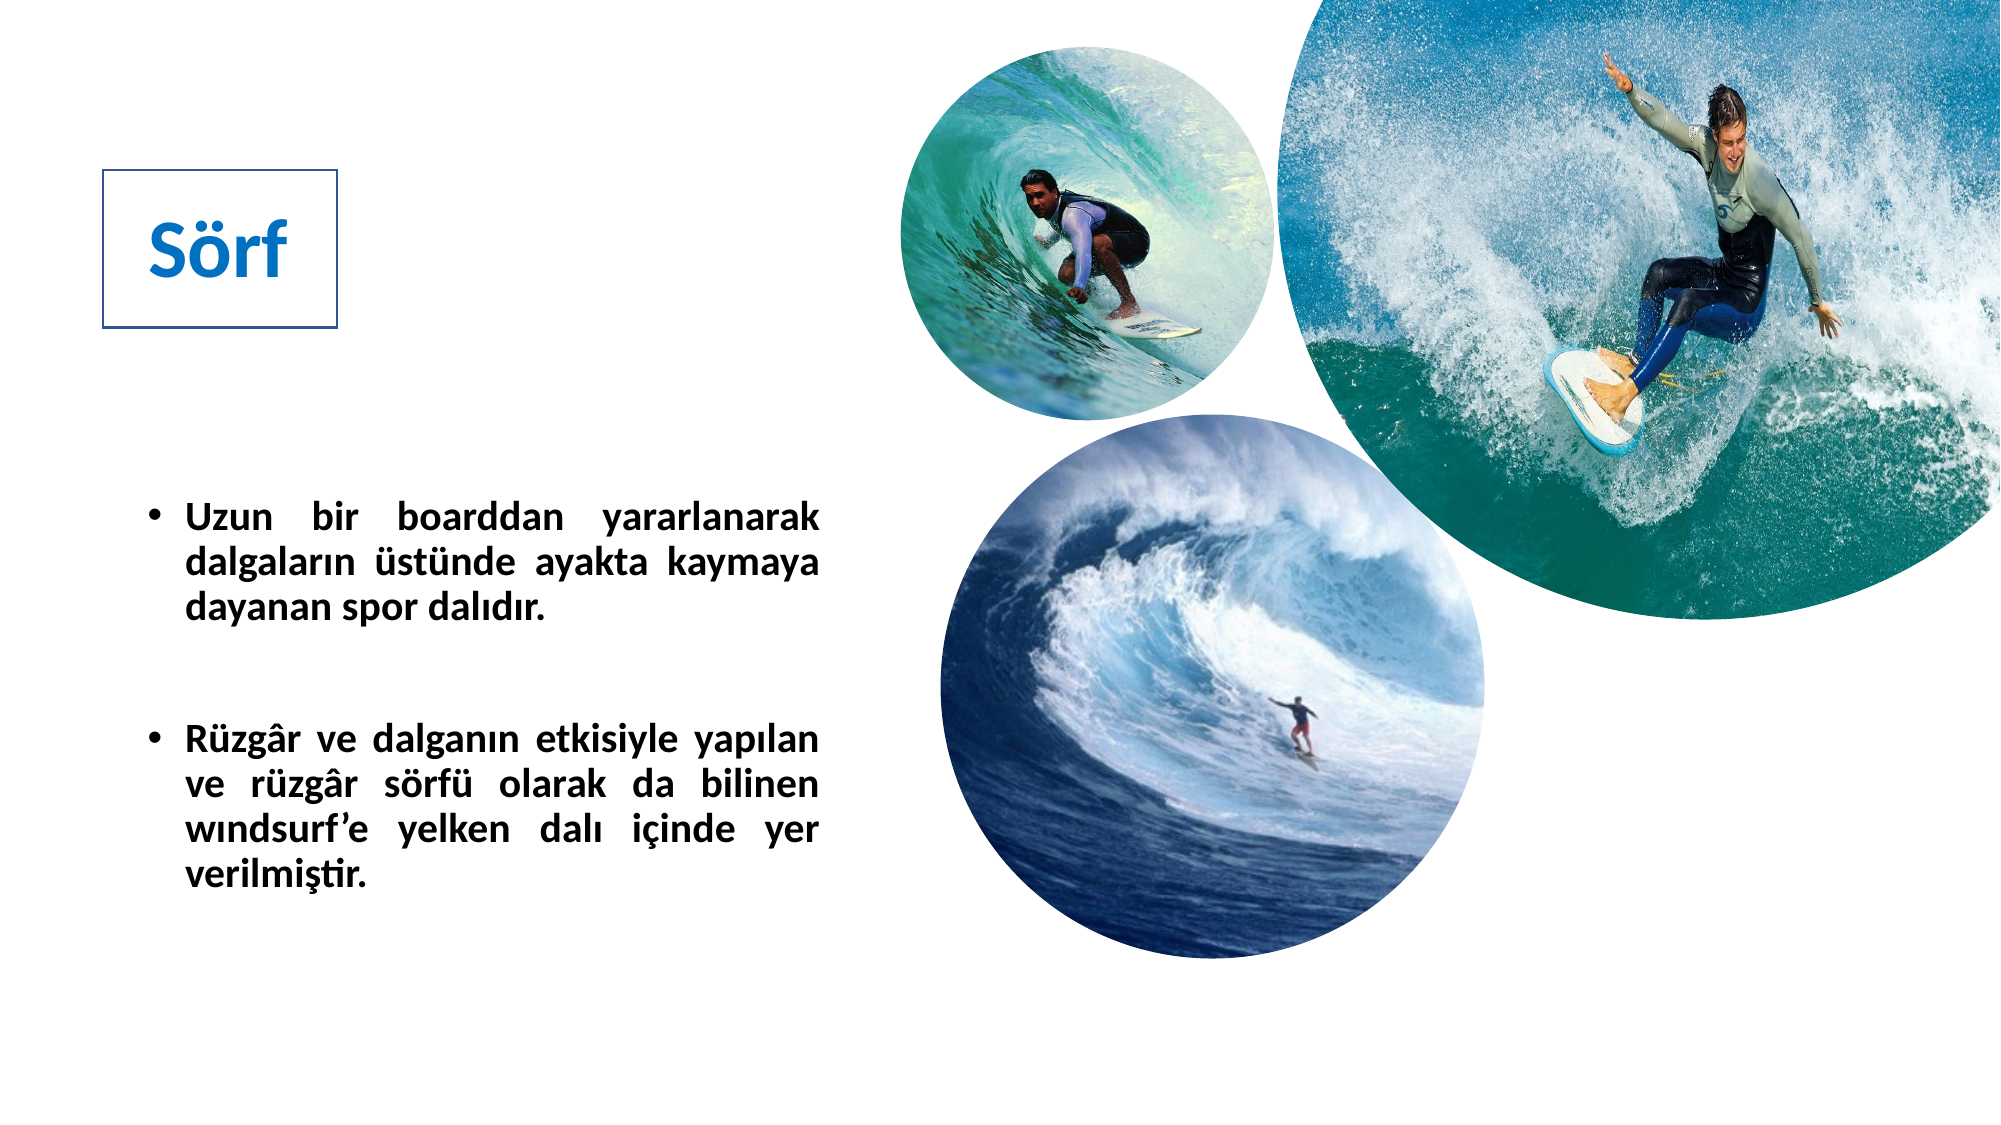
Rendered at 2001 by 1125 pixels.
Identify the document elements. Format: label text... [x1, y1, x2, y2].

text_box [102, 169, 338, 329]
list Uzun bir boarddan yararlanarak dalgaların üstünde ayakta kaymaya dayanan spor dalıdır. Rüzgâr ve dalganın etkisiyle yapılan ve rüzgâr sörfü olarak da bilinen wındsurf’e yelken dalı içinde yer verilmiştir. [132, 397, 836, 995]
picture [900, 0, 2000, 959]
title Sörf [133, 131, 836, 371]
picture [1478, 26, 1488, 31]
